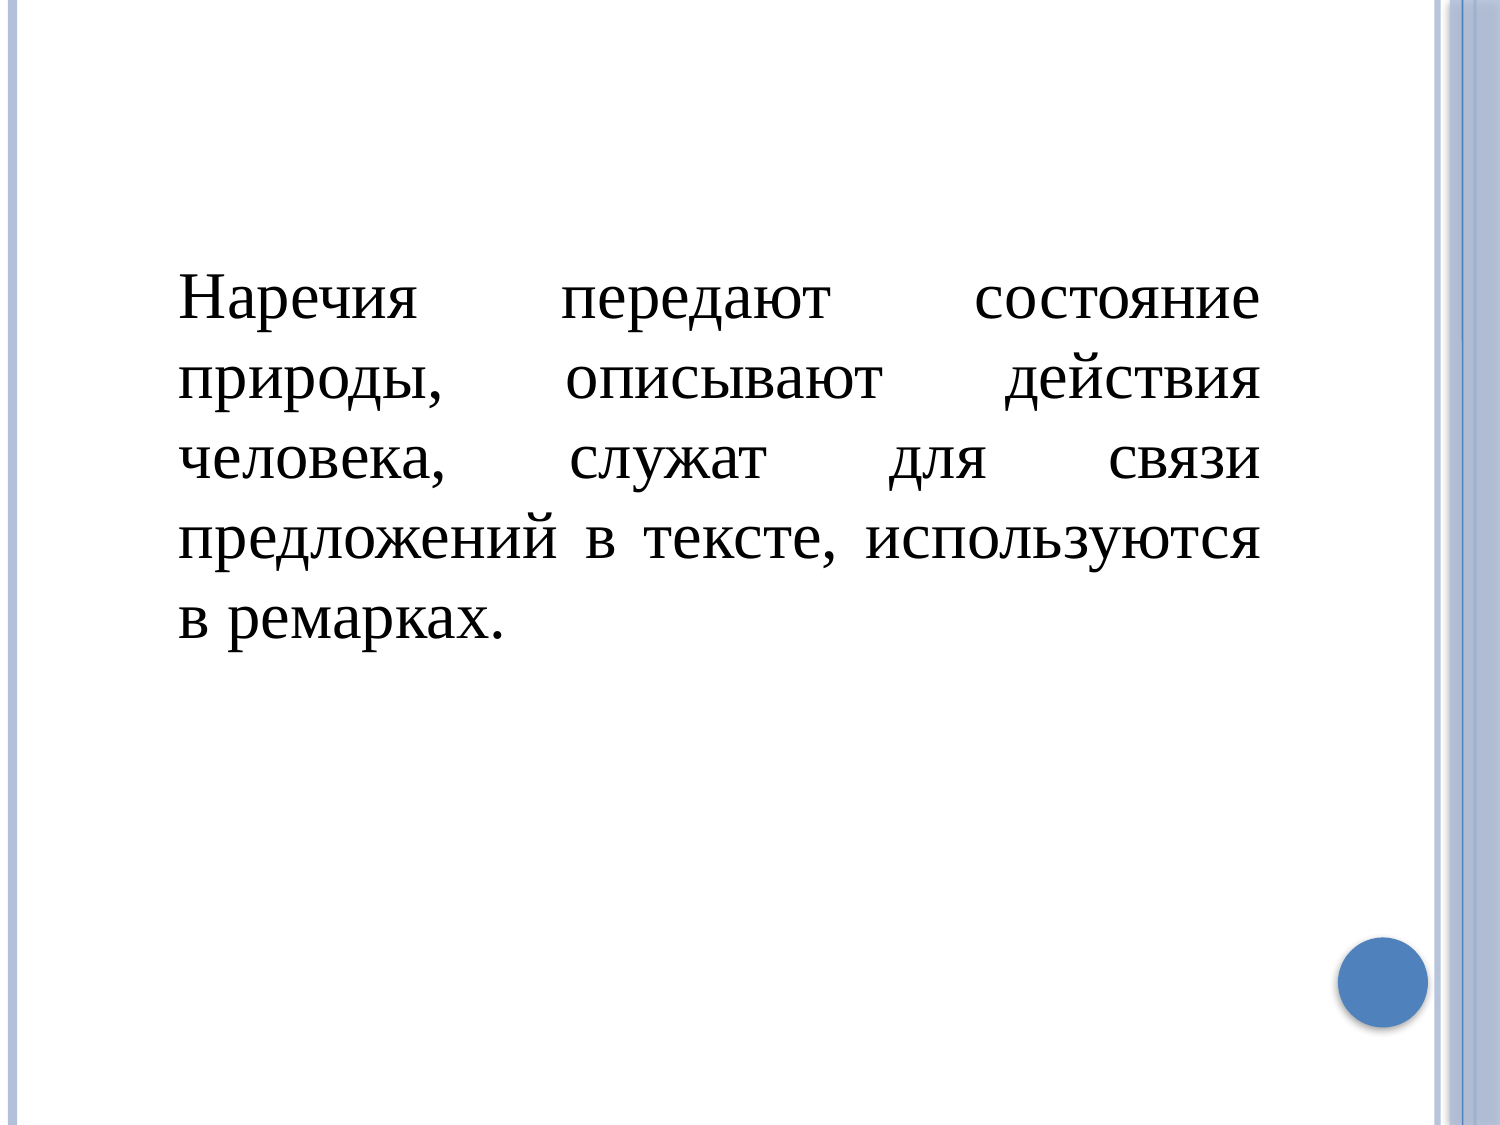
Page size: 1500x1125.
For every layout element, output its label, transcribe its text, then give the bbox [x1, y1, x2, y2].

text_box Наречия передают состояние природы, описывают действия человека, служат для связи предложений в тексте, используются в ремарках. [163, 244, 1278, 660]
